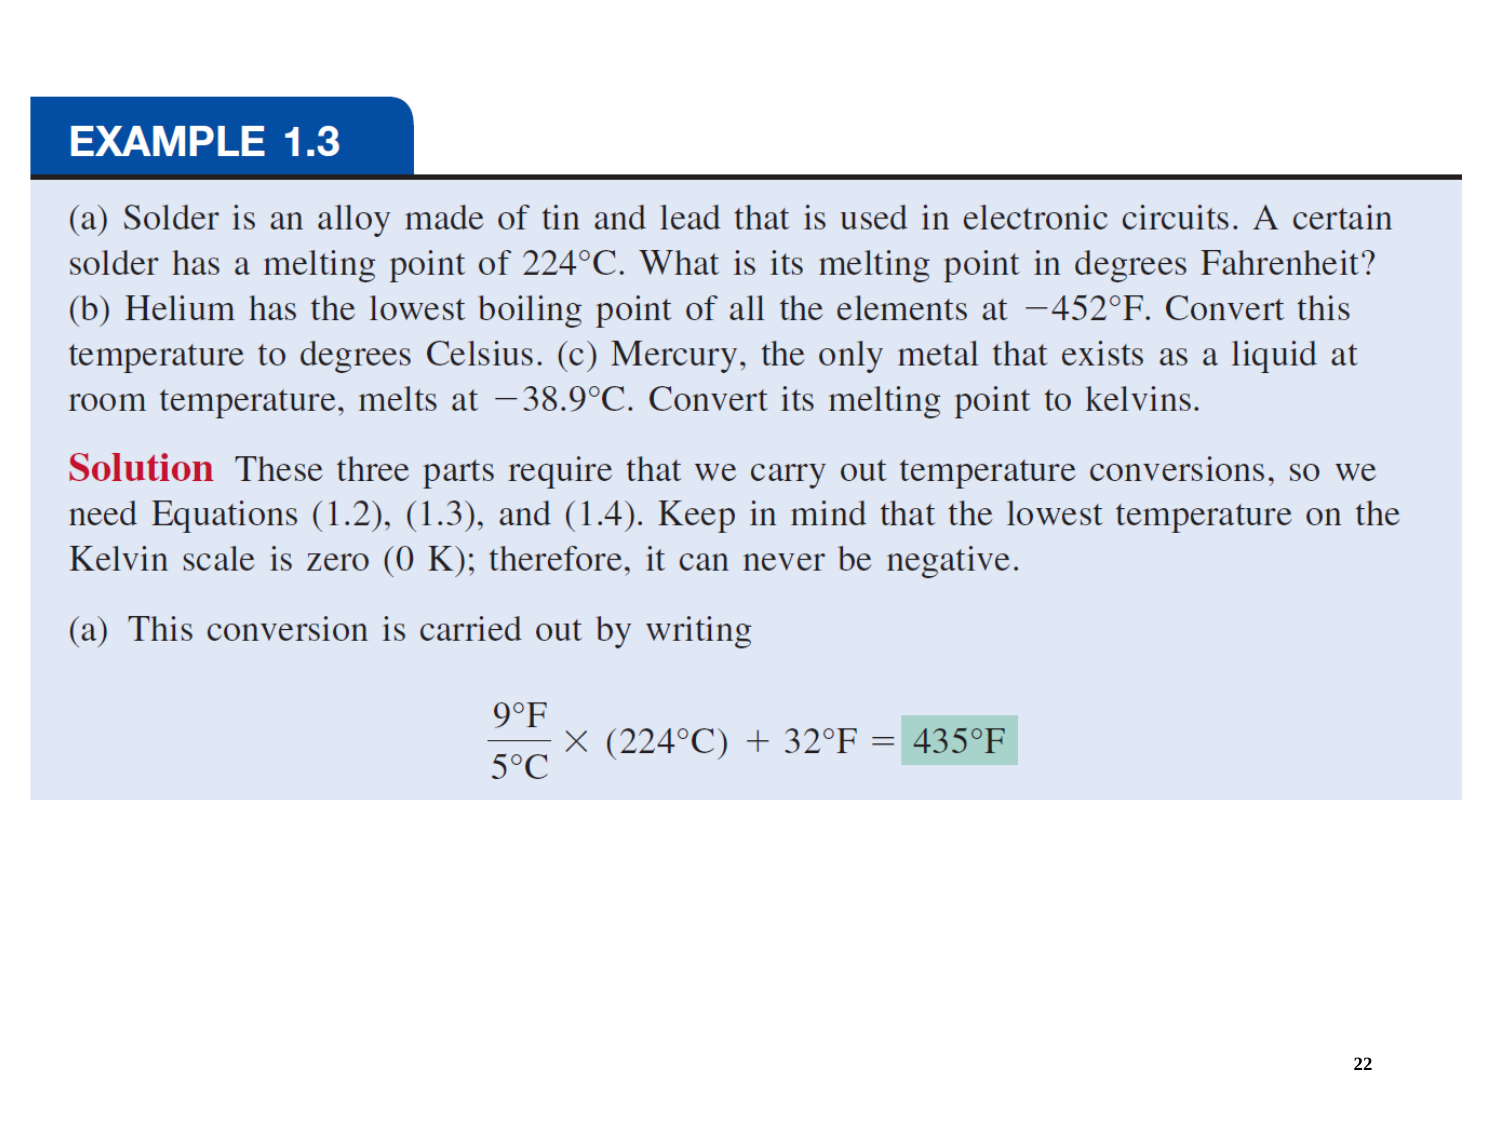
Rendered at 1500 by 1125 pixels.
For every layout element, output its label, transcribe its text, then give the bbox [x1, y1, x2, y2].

slide_number 22 [1074, 1024, 1388, 1101]
picture [24, 87, 1475, 801]
